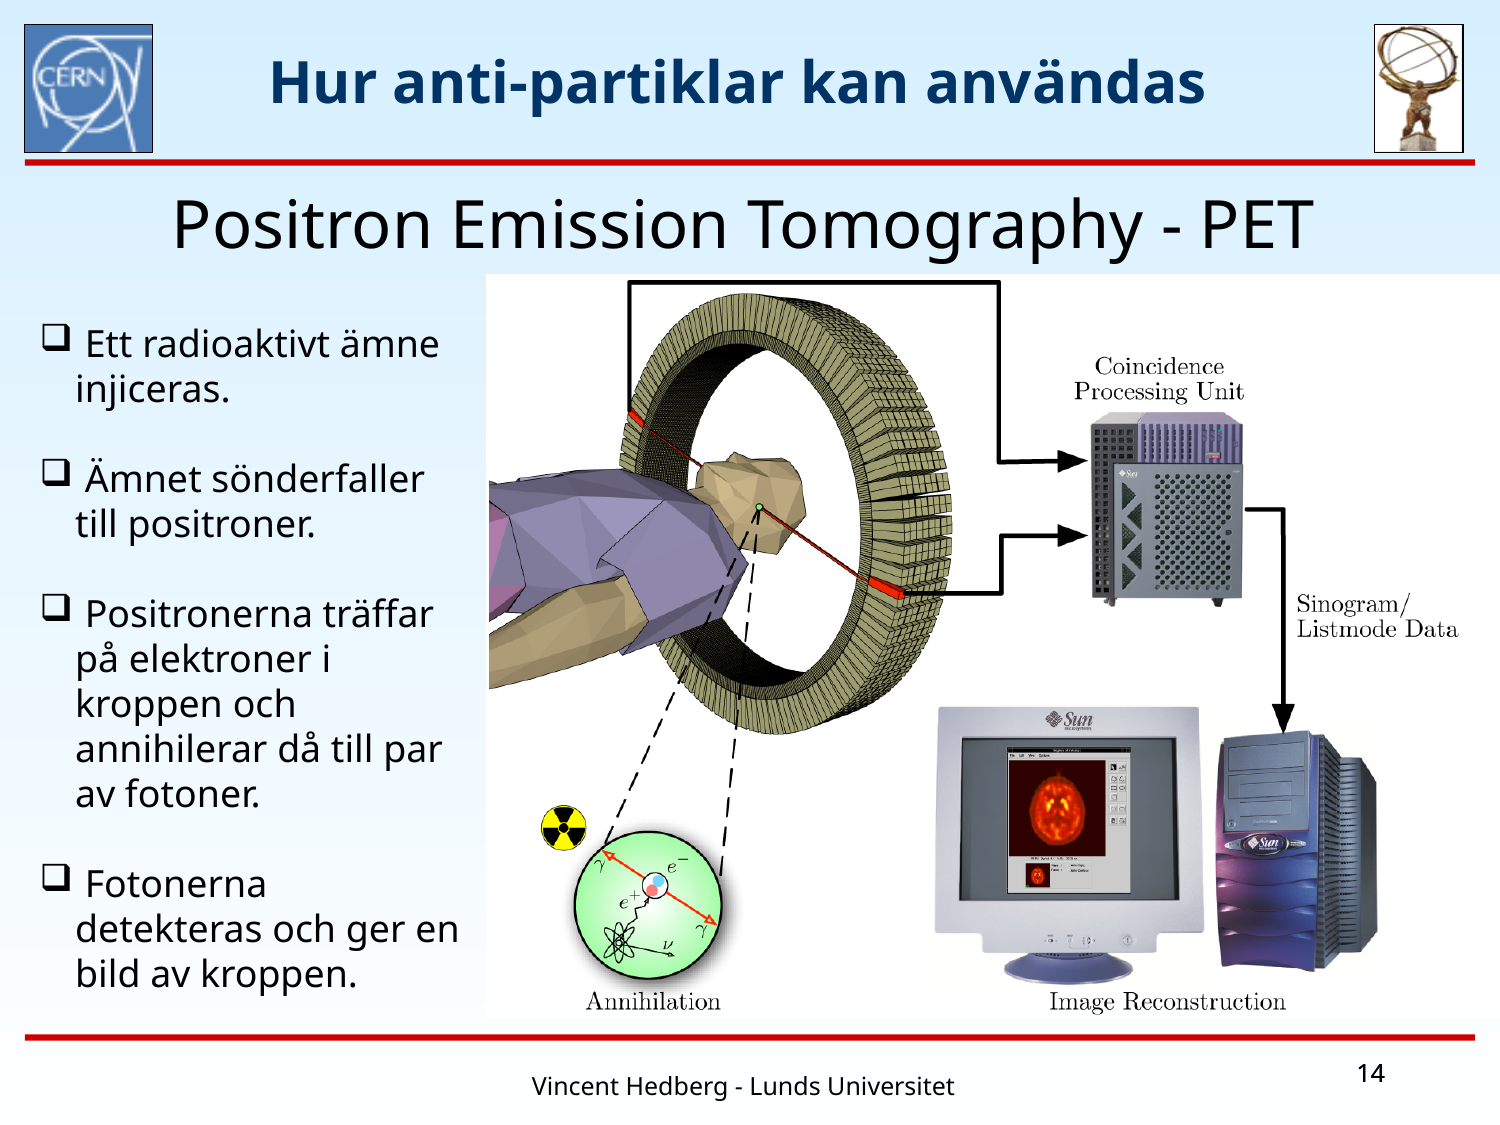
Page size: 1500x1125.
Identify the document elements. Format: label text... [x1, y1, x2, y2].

picture [486, 274, 1500, 1018]
text_box Positron Emission Tomography - PET [37, 174, 1450, 270]
footer Vincent Hedberg - Lunds Universitet [475, 1062, 1213, 1125]
text_box Ett radioaktivt ämne injiceras. Ämnet sönderfaller till positroner. Positronerna träffar på elektroner i kroppen och annihilerar då till par av fotoner. Fotonerna detekteras och ger en bild av kroppen. [24, 312, 475, 1125]
text_box Hur anti-partiklar kan användas [162, 37, 1313, 150]
picture [25, 25, 152, 152]
text_box 14 [1074, 1050, 1400, 1100]
